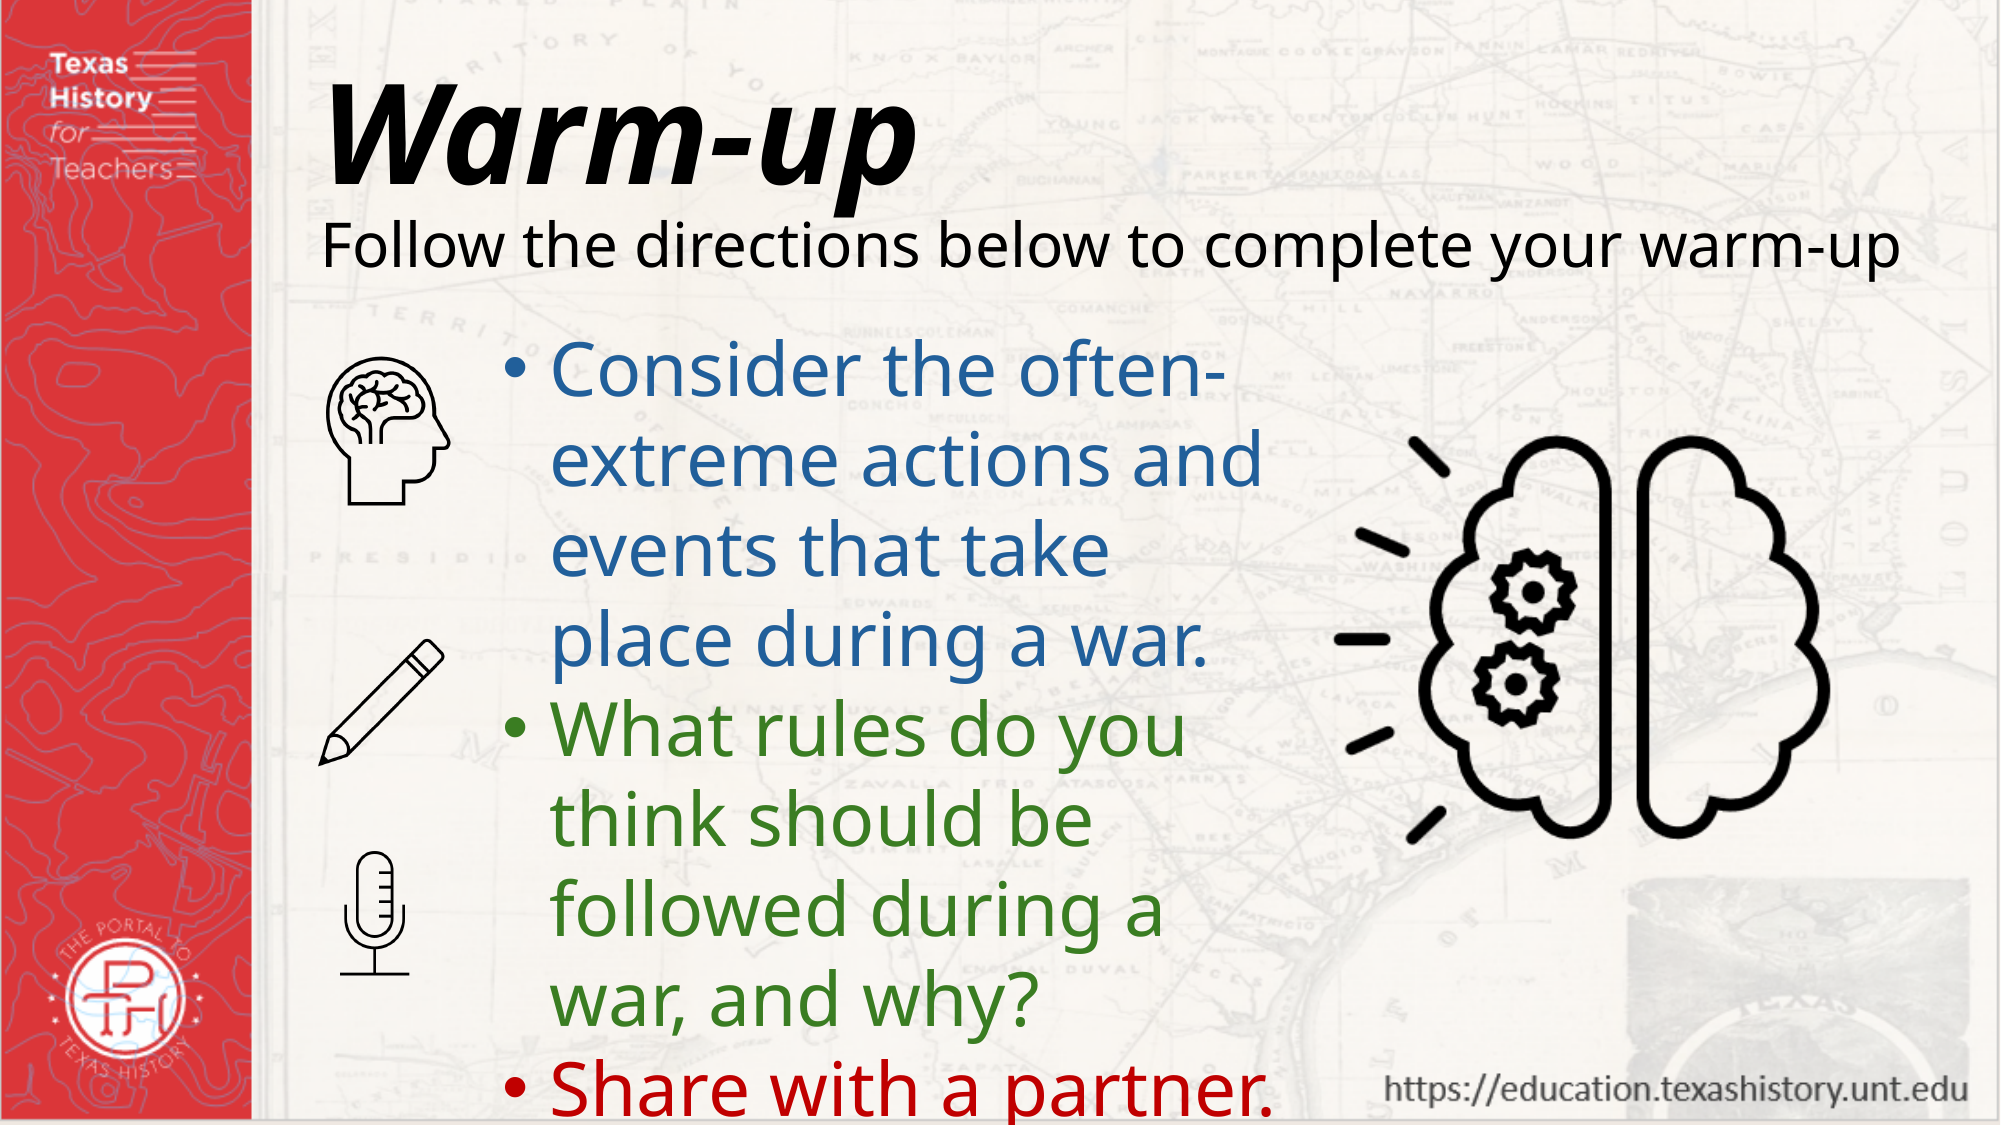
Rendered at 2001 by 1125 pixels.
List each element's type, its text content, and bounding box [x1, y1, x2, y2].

text_box Consider the often-extreme actions and events that take place during a war. What rules do you think should be followed during a war, and why? Share with a partner. [487, 314, 1325, 1125]
picture [0, 0, 2001, 1125]
title Warm-up Follow the directions below to complete your warm-up [305, 5, 1924, 289]
